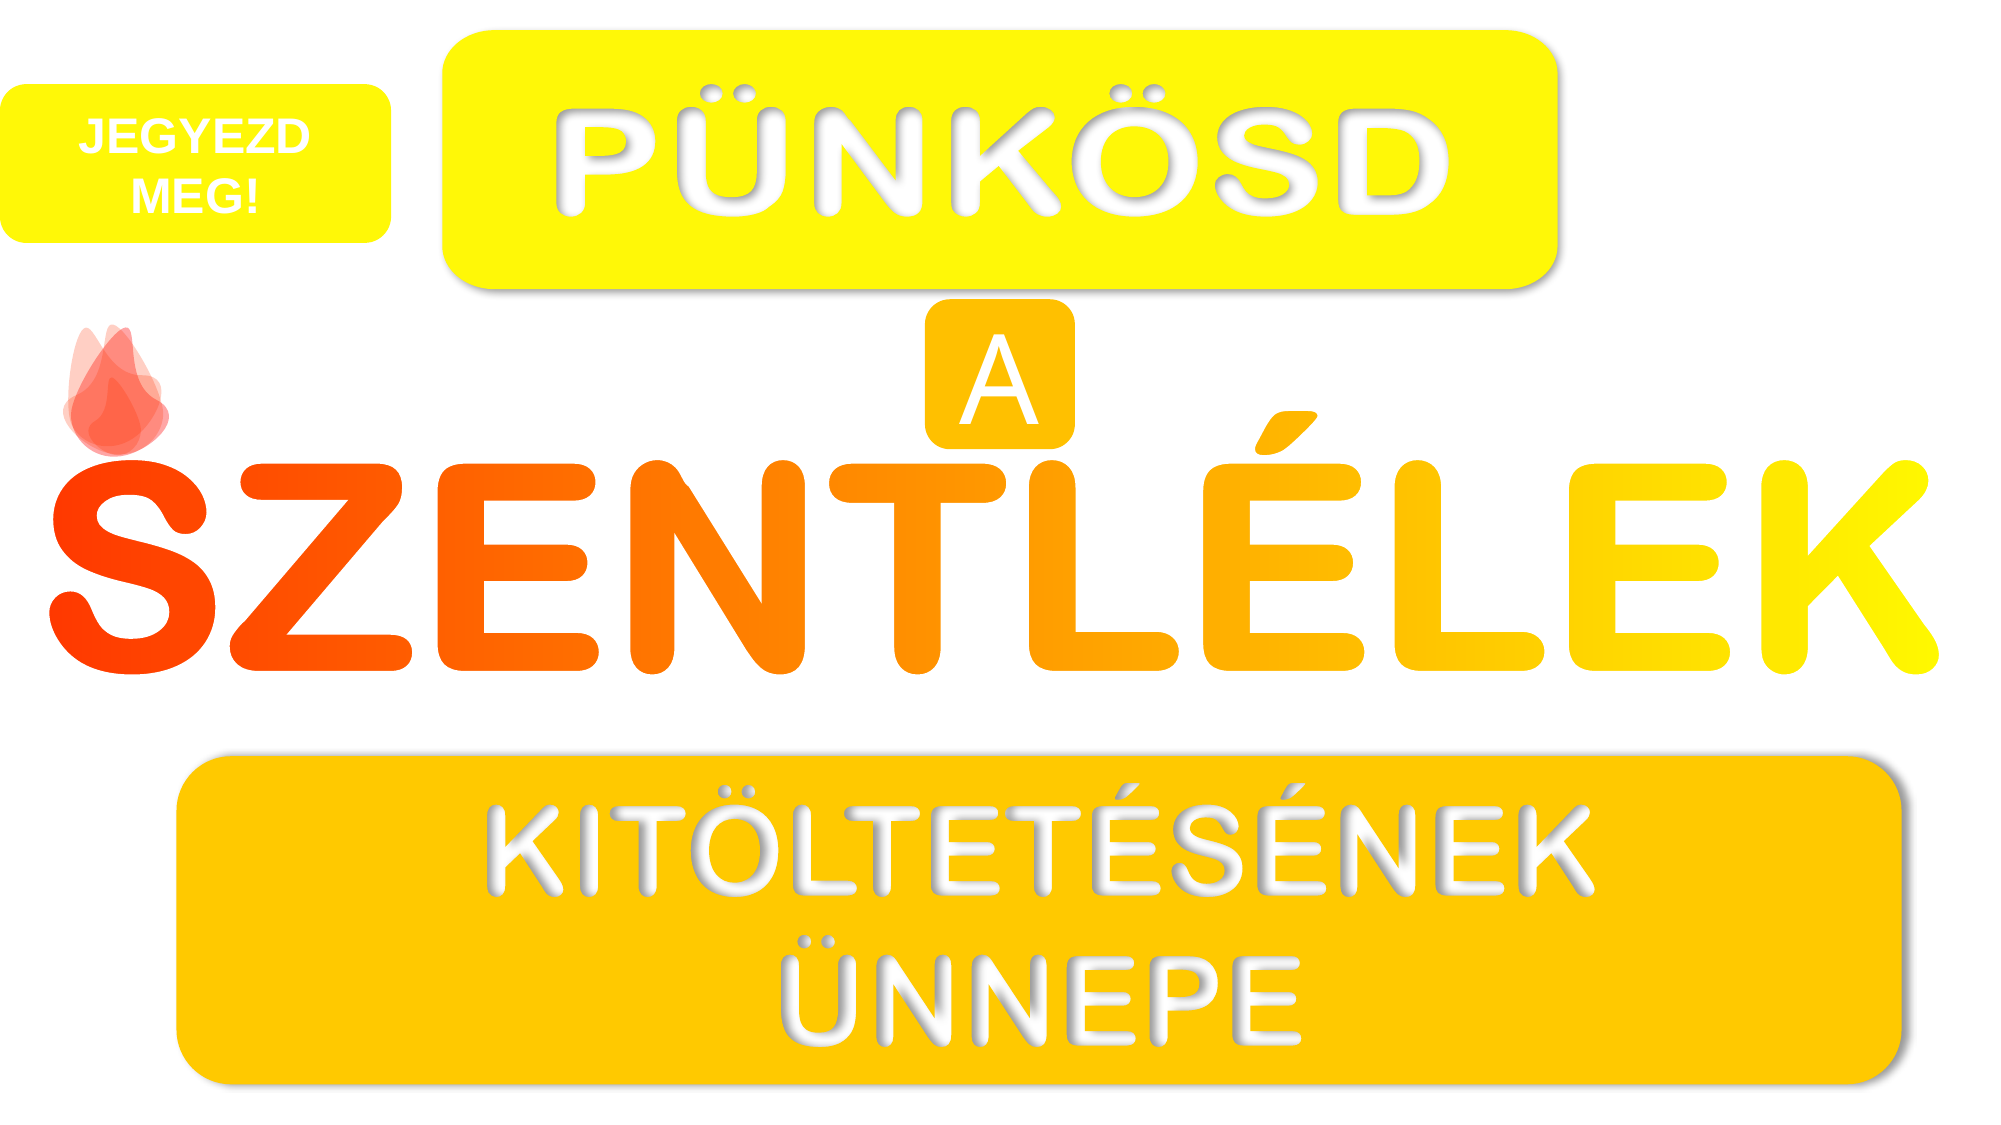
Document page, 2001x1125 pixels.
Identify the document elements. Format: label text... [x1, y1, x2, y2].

text_box [831, 465, 1005, 673]
text_box [632, 462, 803, 673]
text_box [1763, 462, 1937, 673]
text_box [441, 29, 1559, 291]
text_box [1257, 412, 1316, 454]
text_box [57, 324, 170, 457]
text_box [231, 465, 411, 669]
text_box [1570, 465, 1728, 669]
text_box [439, 465, 597, 669]
text_box [51, 462, 214, 673]
text_box [1205, 465, 1363, 669]
text_box [0, 0, 2000, 1125]
text_box [1396, 462, 1543, 669]
text_box [1030, 462, 1177, 669]
text_box A [923, 298, 1076, 451]
text_box JEGYEZD MEG! [0, 83, 393, 244]
text_box [175, 755, 1903, 1086]
